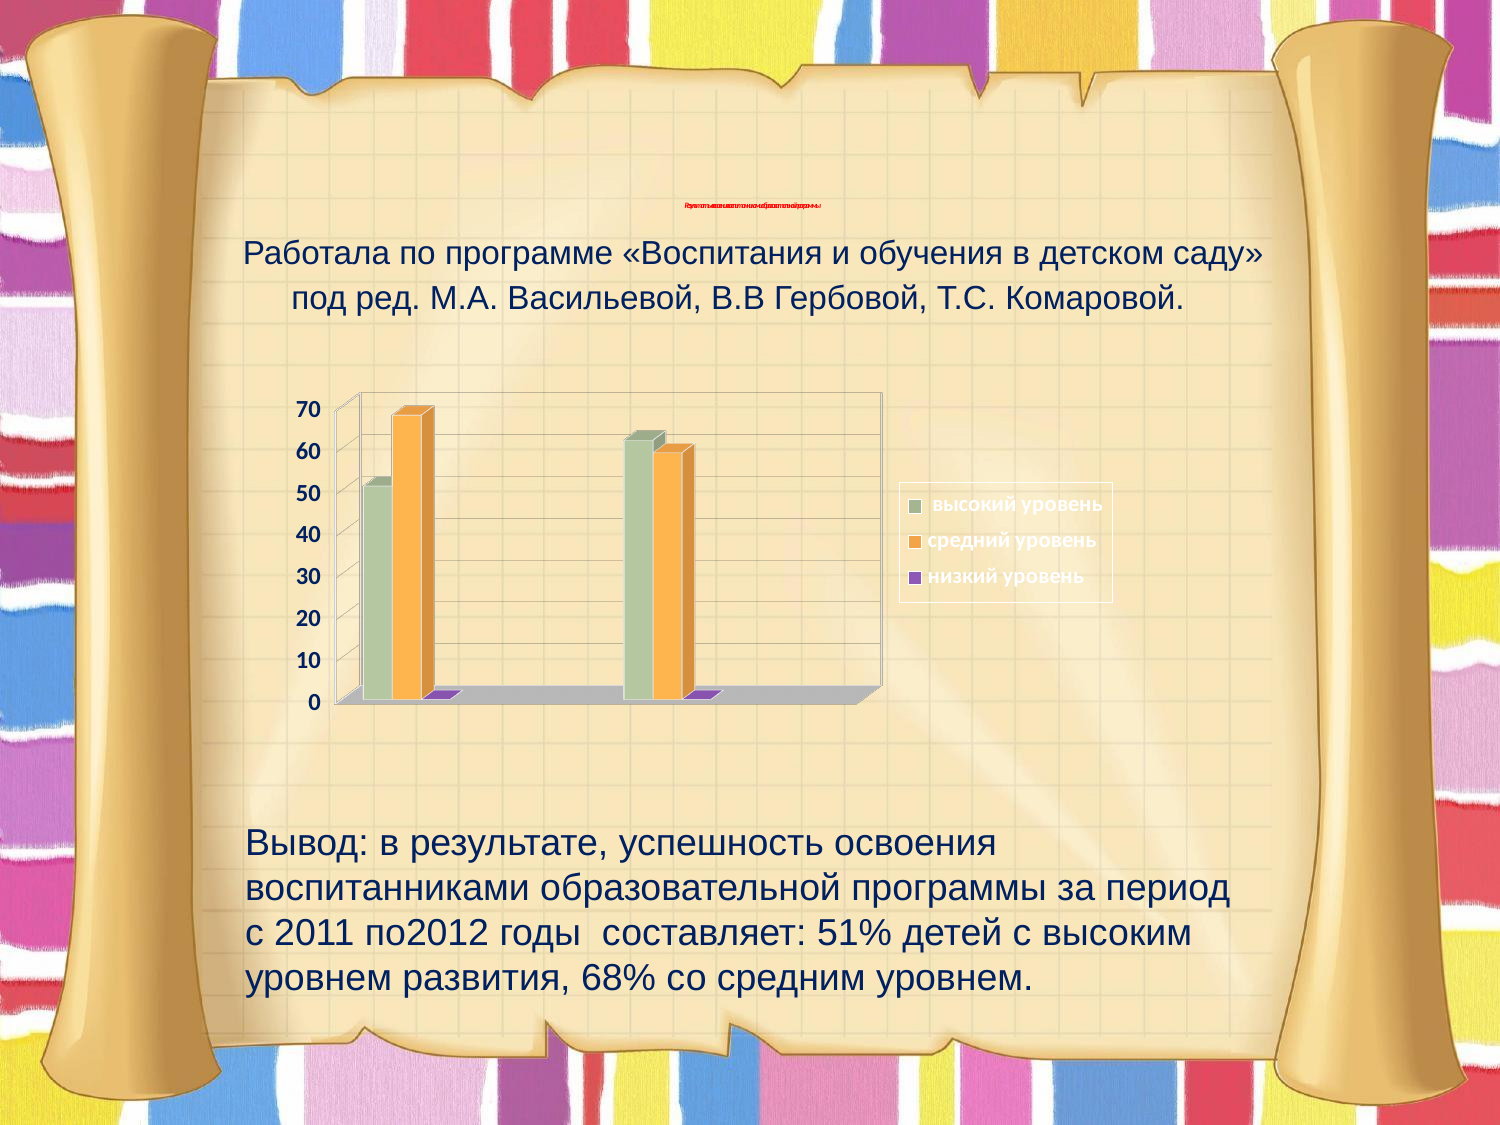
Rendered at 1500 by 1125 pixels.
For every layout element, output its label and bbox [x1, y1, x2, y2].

list [3, 3, 1498, 1120]
chart [272, 366, 1202, 799]
